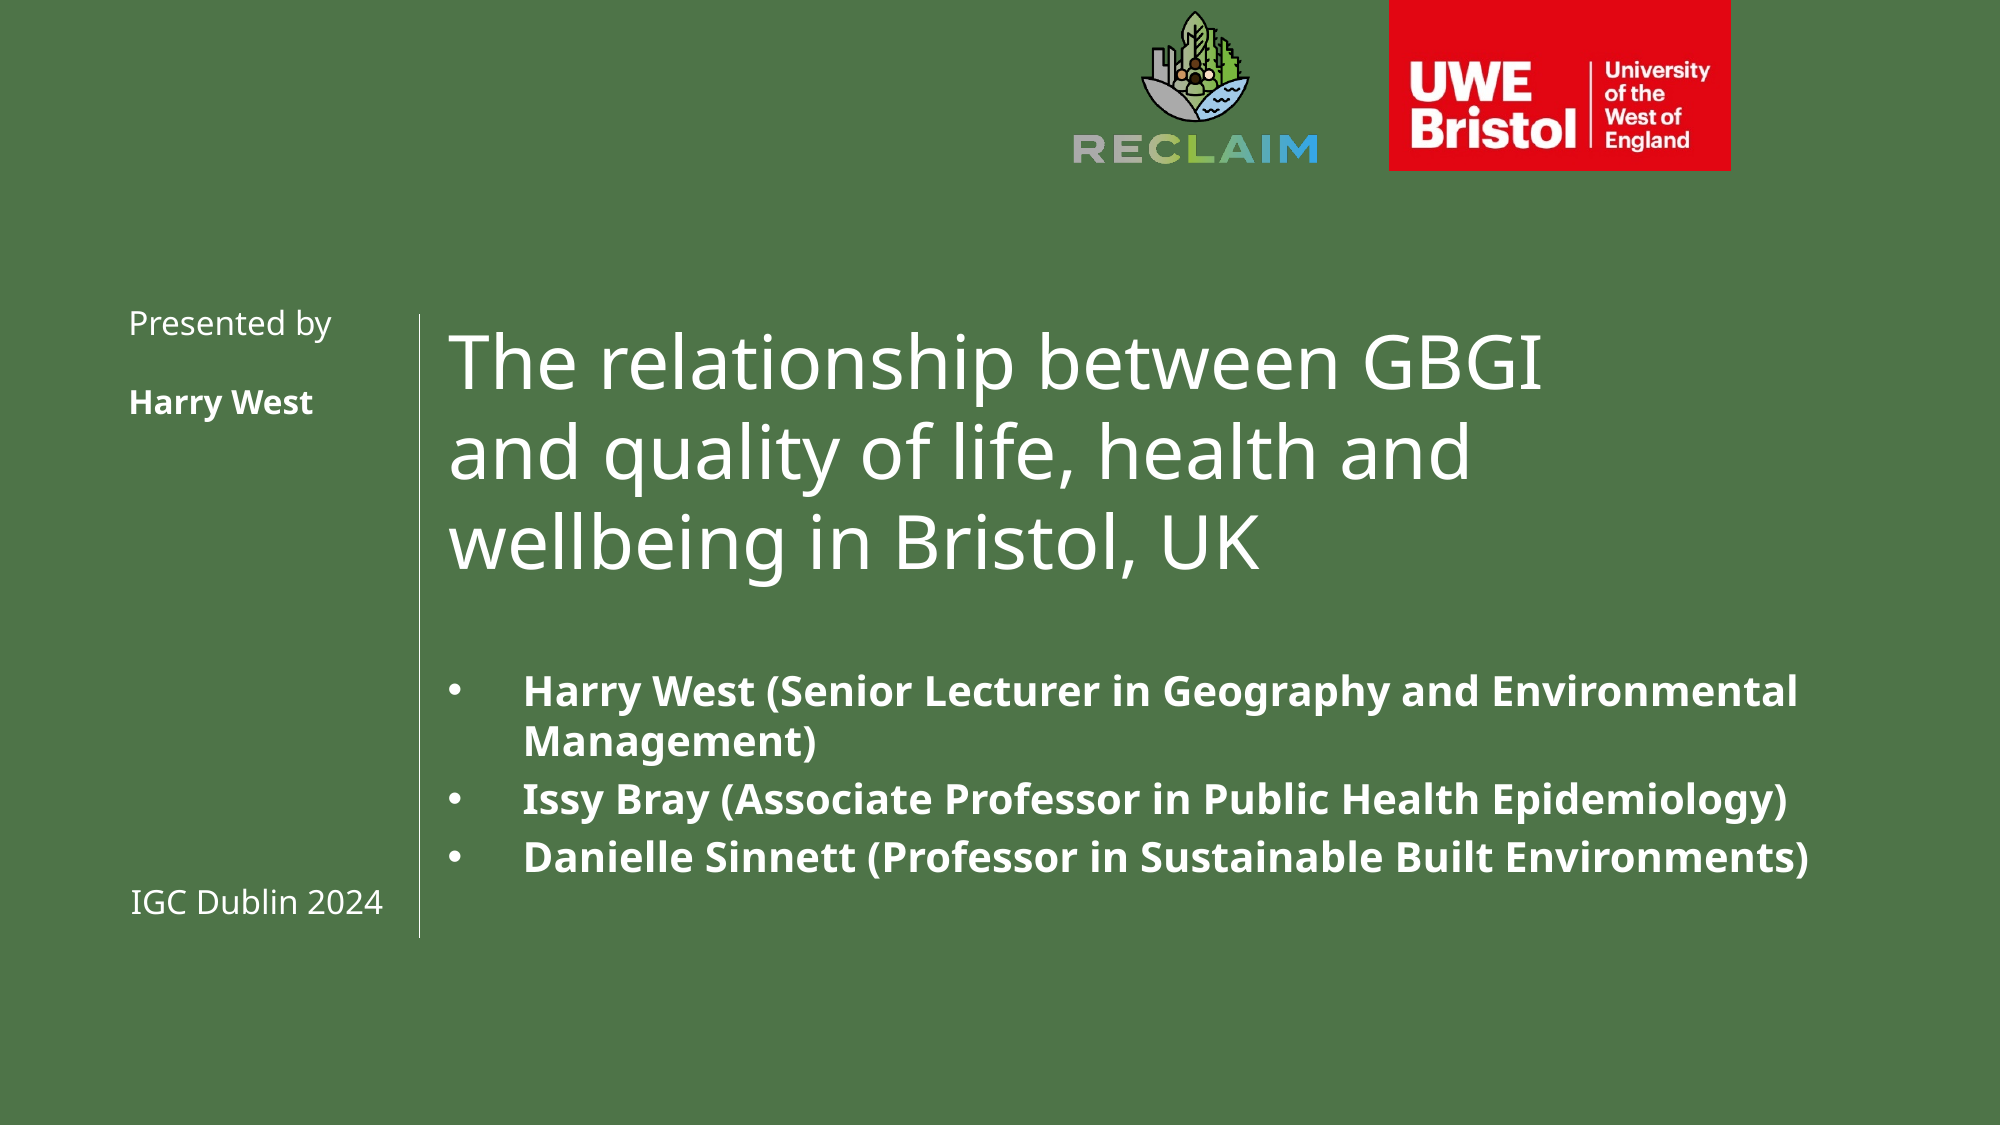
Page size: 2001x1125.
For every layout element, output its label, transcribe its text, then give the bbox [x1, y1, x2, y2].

list IGC Dublin 2024 [130, 881, 398, 939]
list Harry West [128, 381, 395, 480]
title The relationship between GBGI and quality of life, health and wellbeing in Bristol, UK [448, 314, 1693, 634]
list Harry West (Senior Lecturer in Geography and Environmental Management) Issy Bray (Associate Professor in Public Health Epidemiology) Danielle Sinnett (Professor in Sustainable Built Environments) [432, 656, 1898, 857]
list Presented by [128, 314, 395, 359]
picture [1058, 0, 1331, 177]
picture [1389, 0, 1731, 171]
